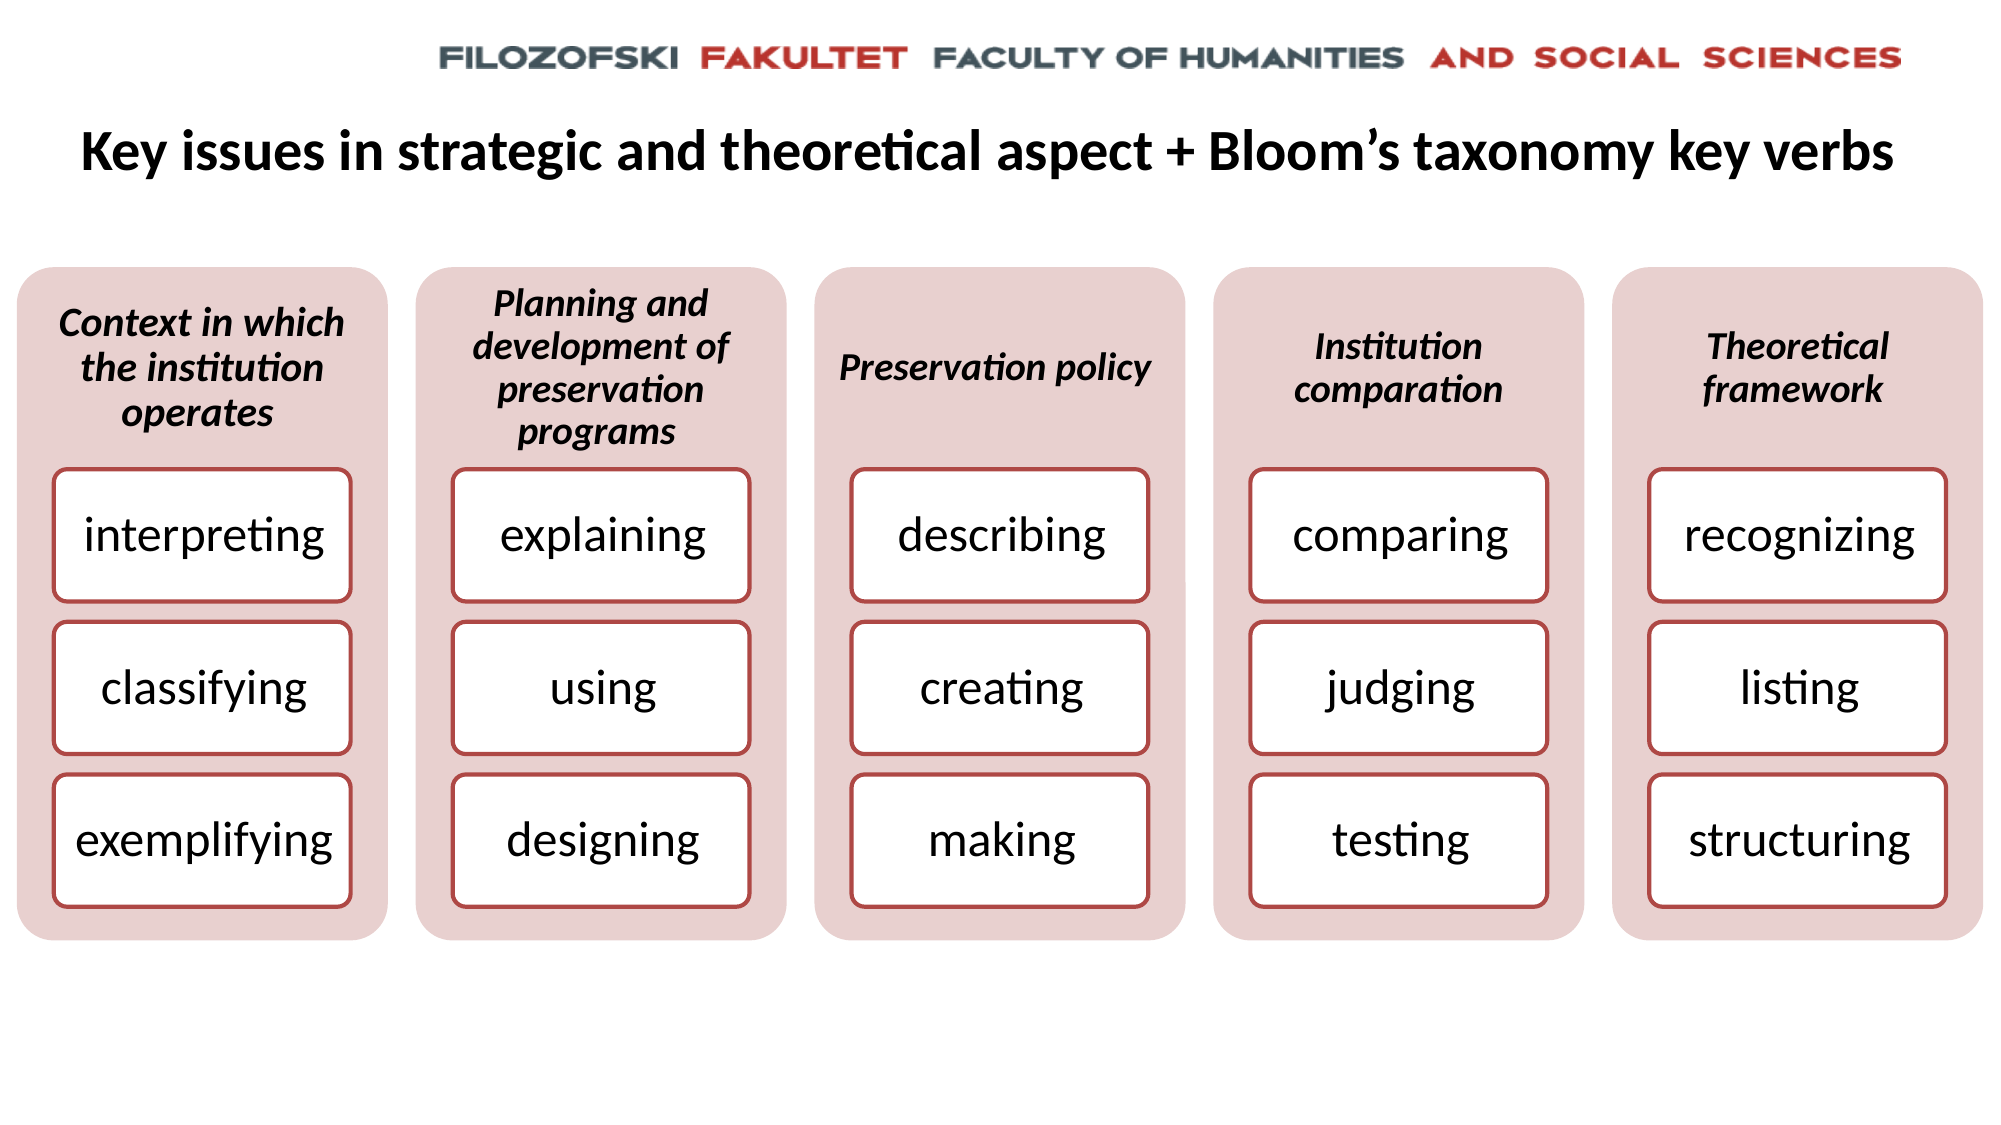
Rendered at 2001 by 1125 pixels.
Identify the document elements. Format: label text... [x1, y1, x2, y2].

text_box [15, 266, 1985, 941]
text_box Key issues in strategic and theoretical aspect + Bloom’s taxonomy key verbs [66, 104, 1934, 206]
picture [439, 46, 1901, 69]
